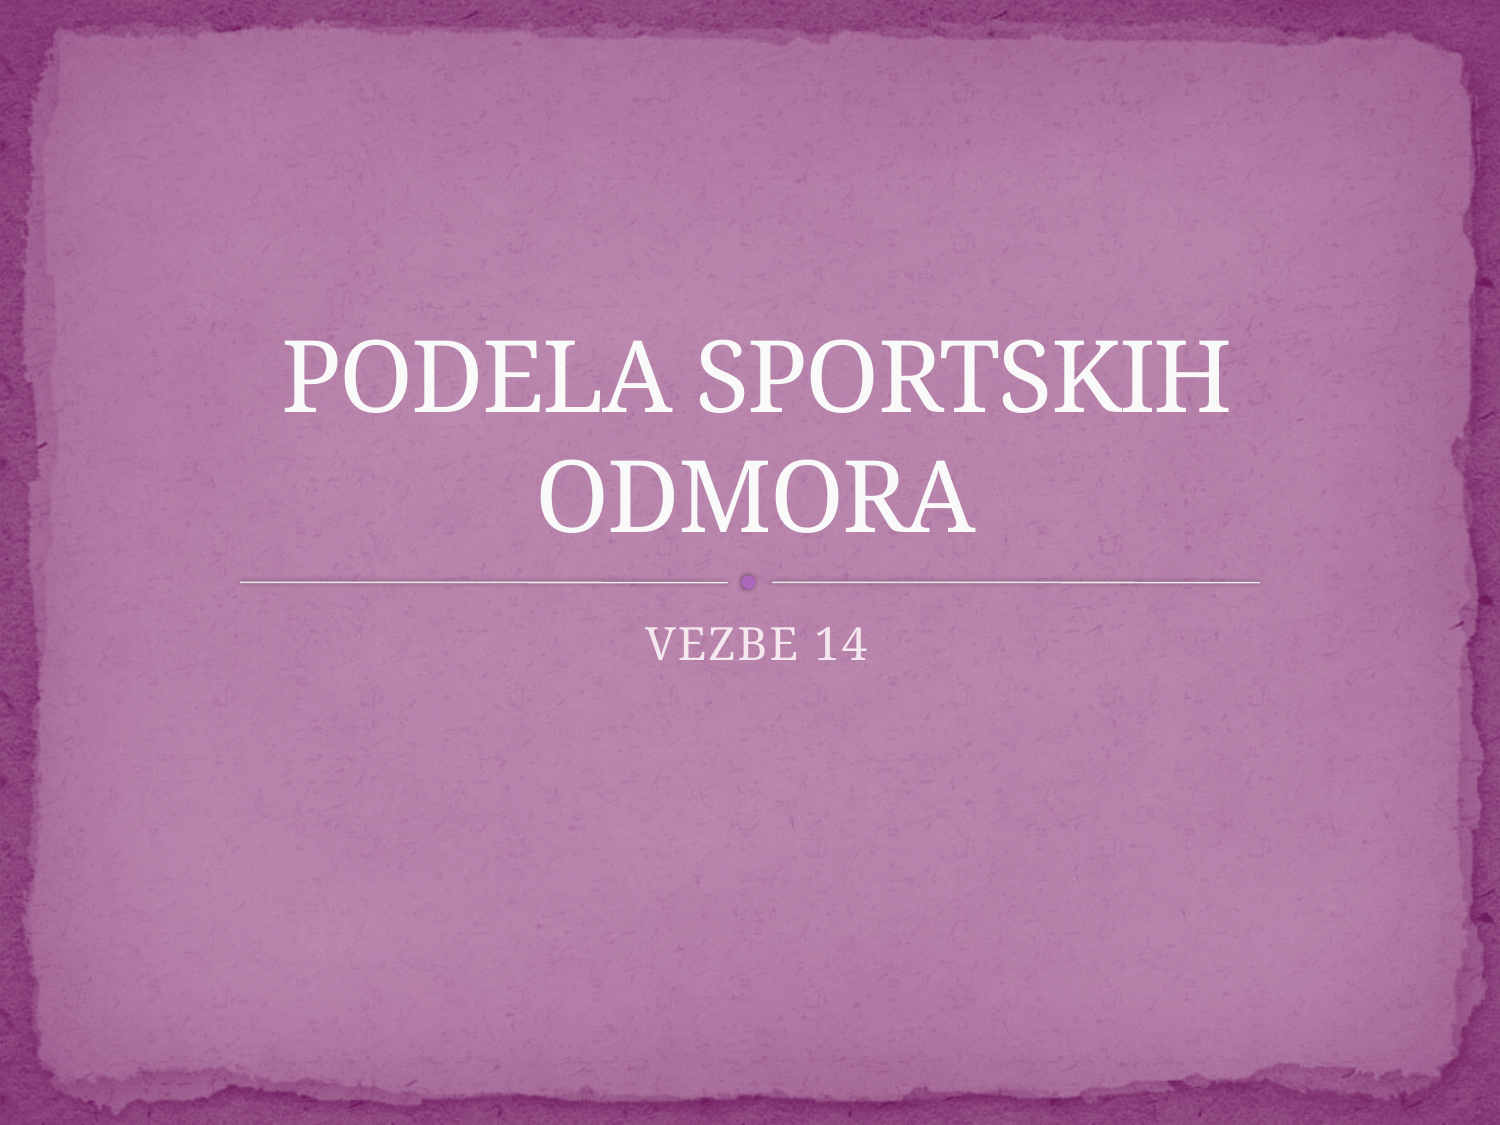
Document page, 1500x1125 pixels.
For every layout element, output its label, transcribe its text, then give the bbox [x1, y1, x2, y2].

title PODELA SPORTSKIH ODMORA [74, 235, 1438, 561]
subtitle VEZBE 14 [75, 606, 1438, 795]
